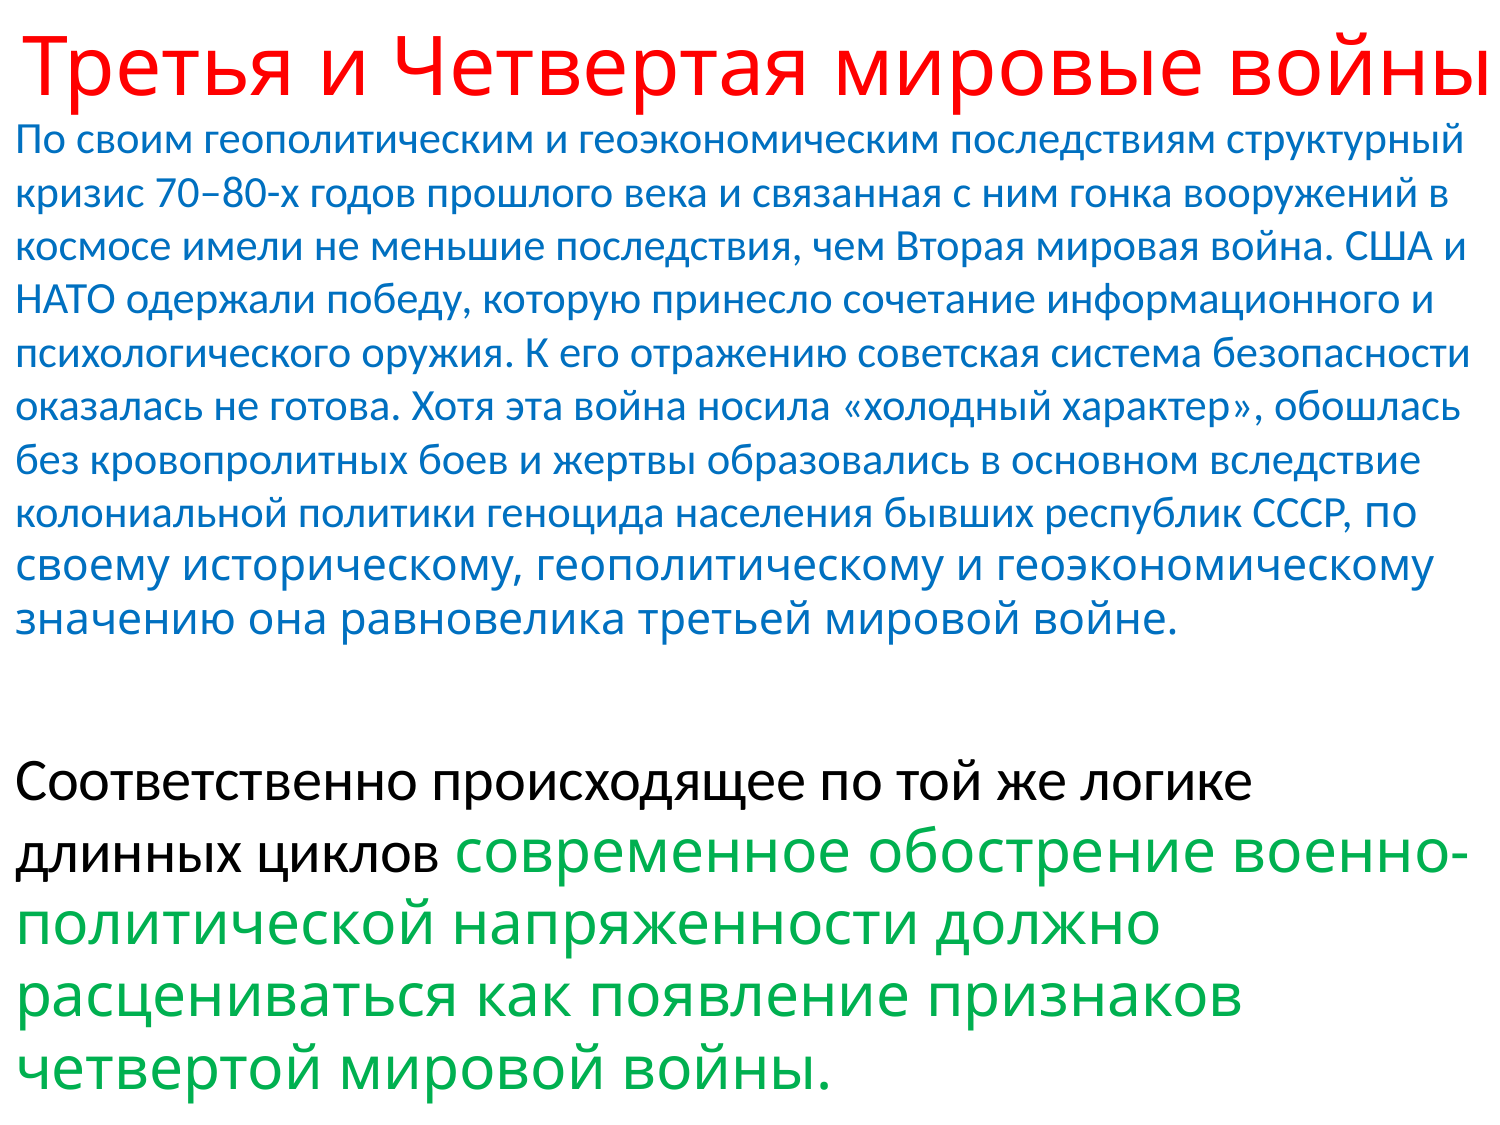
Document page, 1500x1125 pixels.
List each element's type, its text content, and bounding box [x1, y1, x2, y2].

list По своим геополитическим и геоэкономическим последствиям структурный кризис 70–80-х годов прошлого века и связанная с ним гонка вооружений в космосе имели не меньшие последствия, чем Вторая мировая война. США и НАТО одержали победу, которую принесло сочетание информационного и психологического оружия. К его отражению советская система безопасности оказалась не готова. Хотя эта война носила «холодный характер», обошлась без кровопролитных боев и жертвы образовались в основном вследствие колониальной политики геноцида населения бывших республик СССР, по своему историческому, геополитическому и геоэкономическому значению она равновелика третьей мировой войне. Соответственно происходящее по той же логике длинных циклов современное обострение военно-политической напряженности должно расцениваться как появление признаков четвертой мировой войны. [0, 101, 1500, 1125]
title Третья и Четвертая мировые войны [0, 0, 1500, 101]
